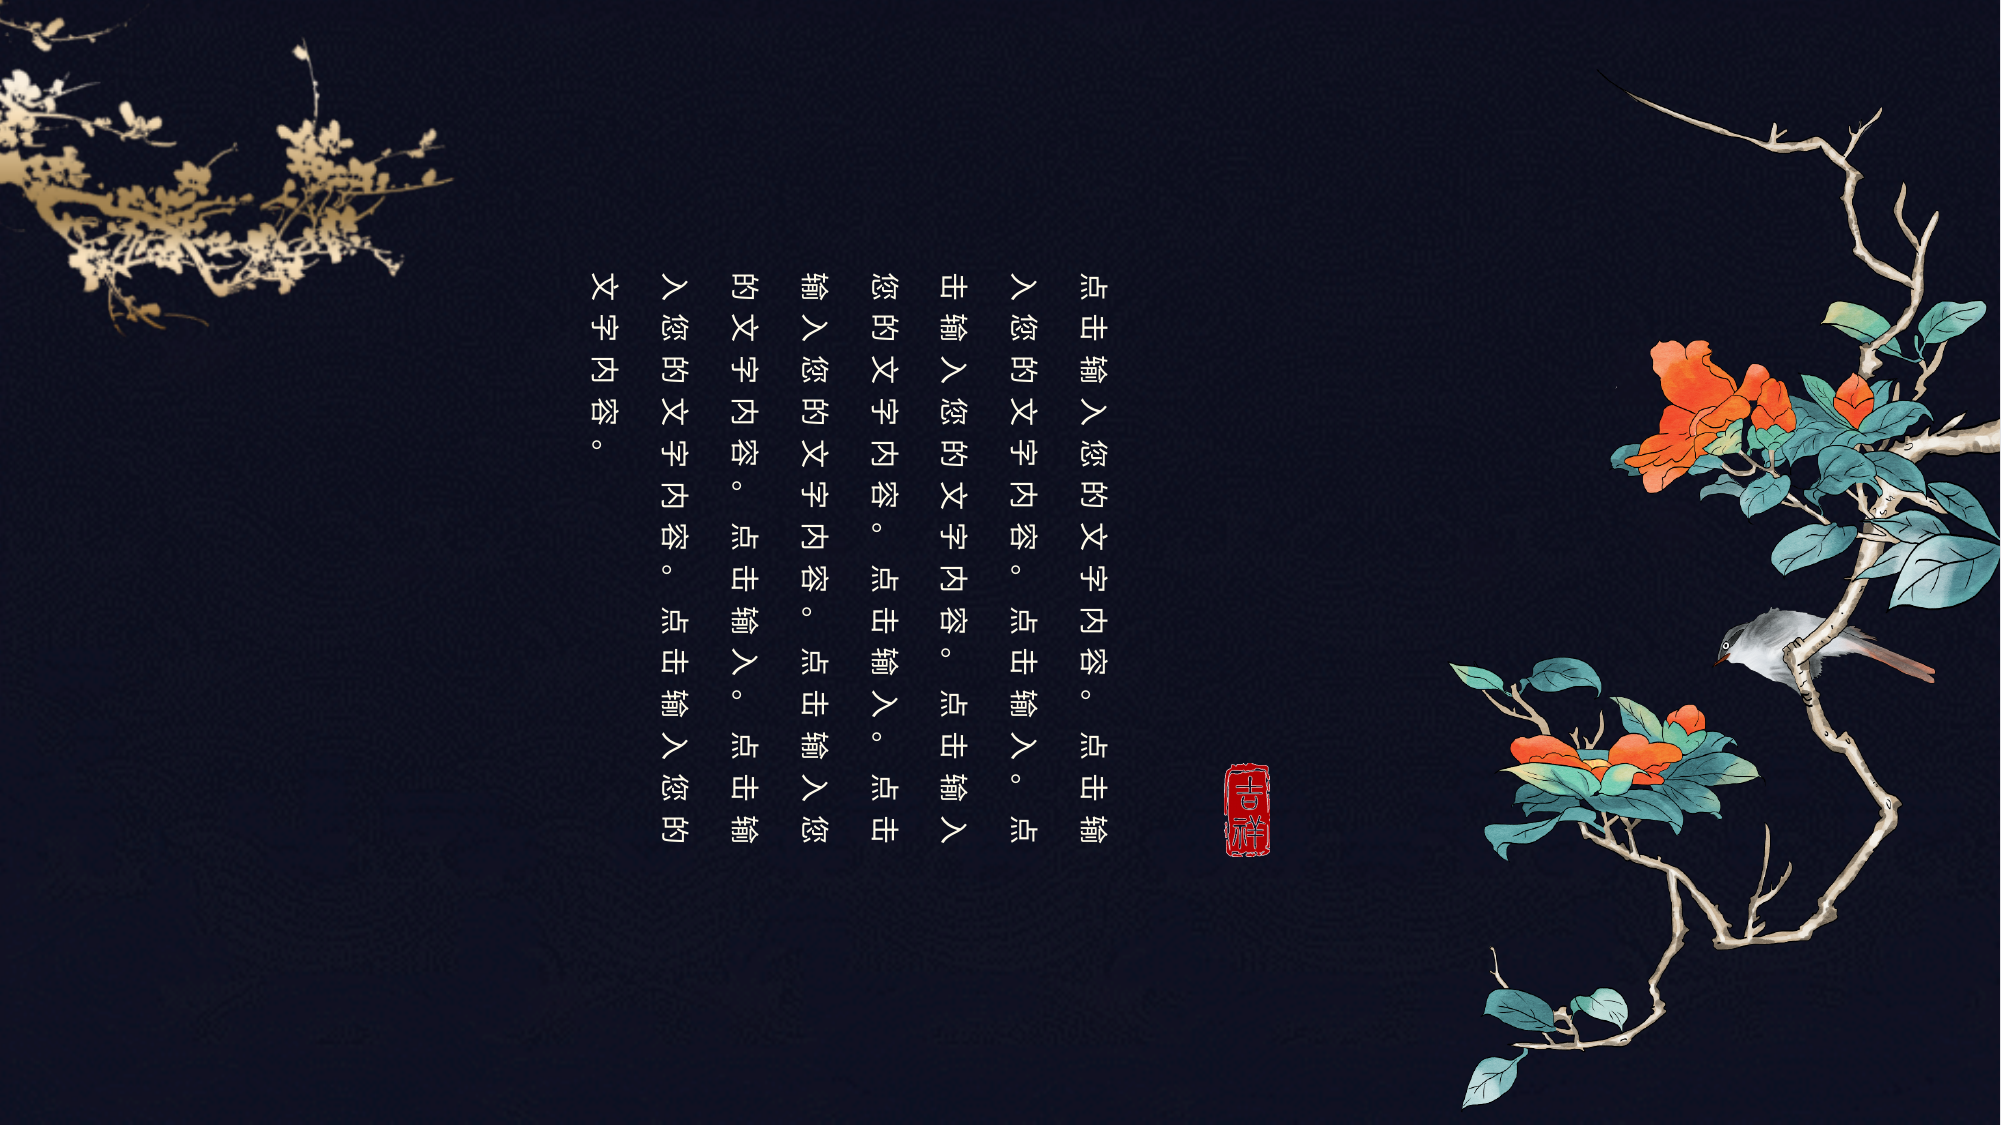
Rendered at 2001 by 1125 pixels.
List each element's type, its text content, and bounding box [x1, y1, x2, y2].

text_box 点击输入您的文字内容。点击输入您的文字内容。点击输入。点击输入您的文字内容。点击输入您的文字内容。点击输入。点击输入您的文字内容。点击输入您的文字内容。点击输入。点击输入您的文字内容。点击输入您的文字内容。 [630, 257, 1156, 908]
picture [0, 0, 2001, 1125]
